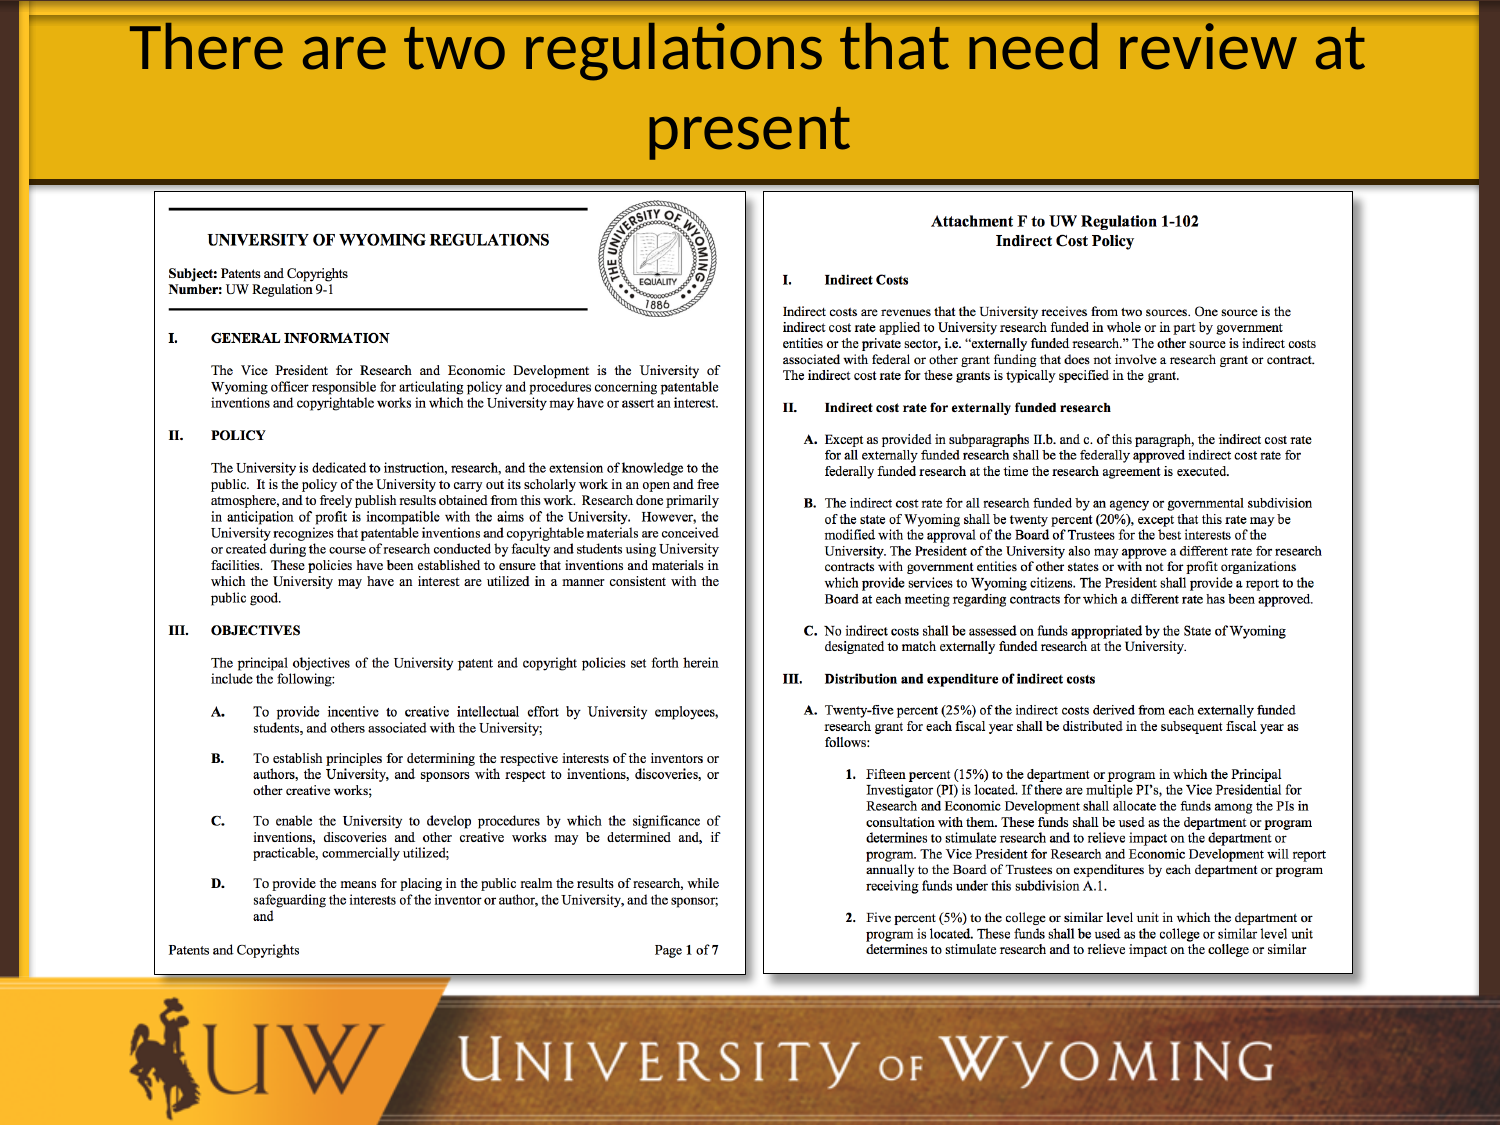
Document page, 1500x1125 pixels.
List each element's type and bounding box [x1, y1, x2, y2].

text_box [0, 0, 1500, 957]
picture [0, 190, 1500, 1125]
